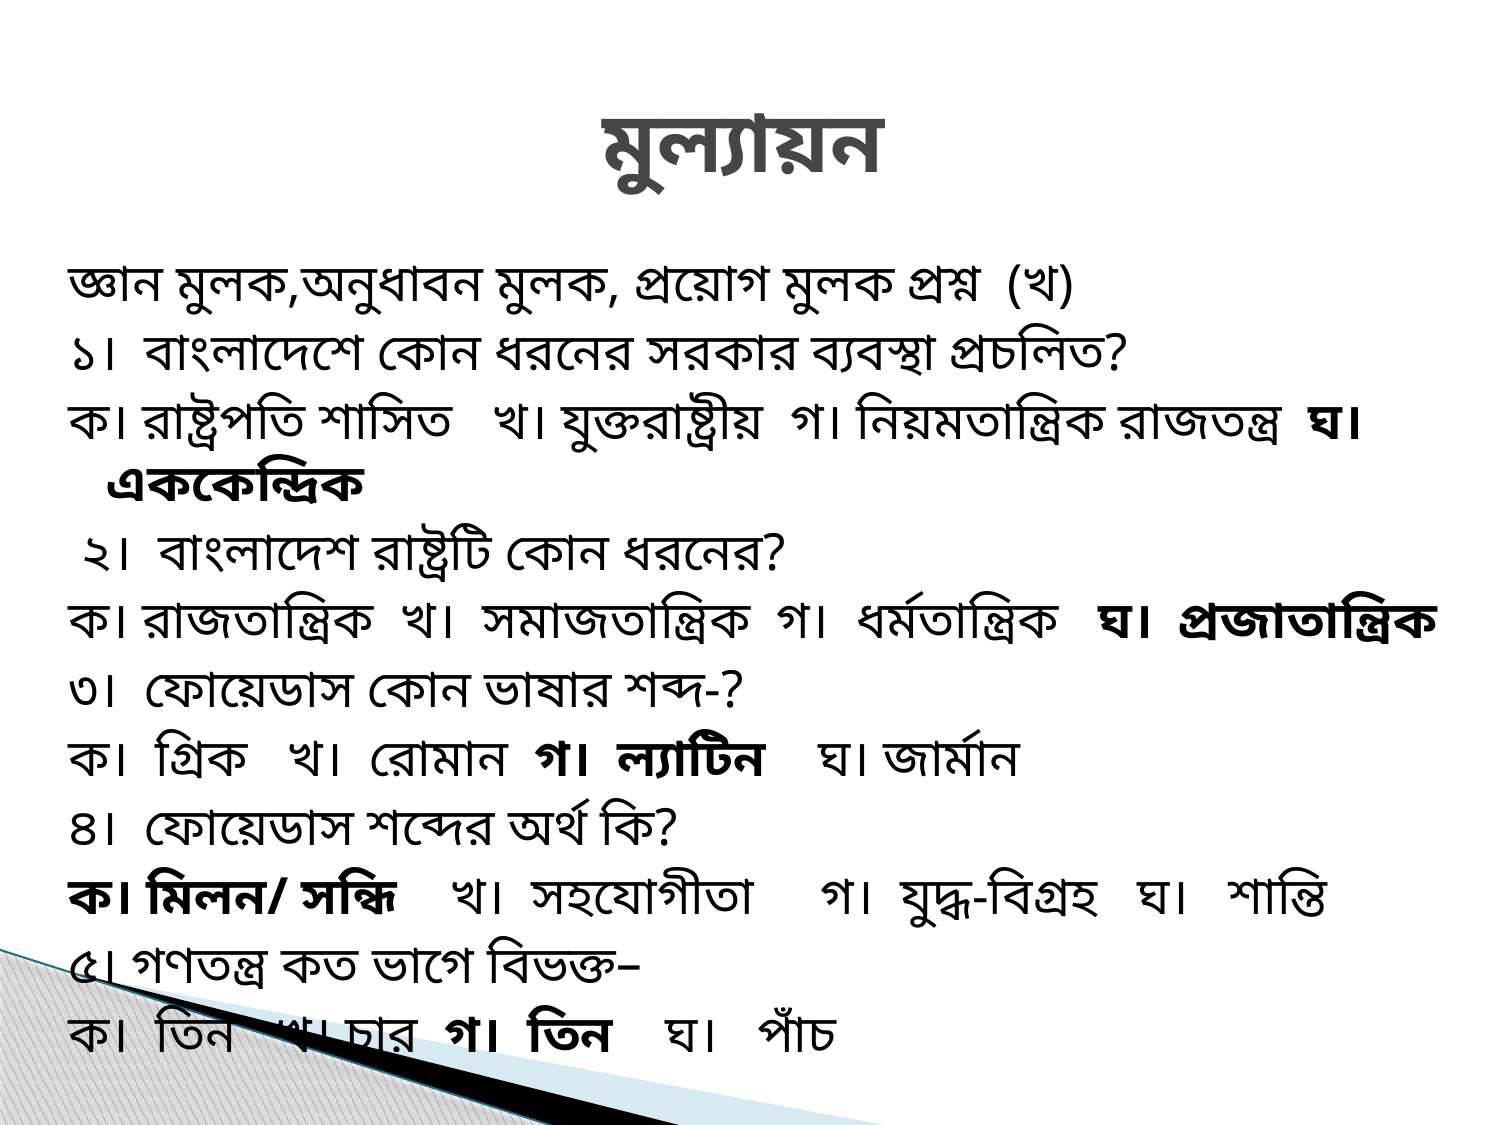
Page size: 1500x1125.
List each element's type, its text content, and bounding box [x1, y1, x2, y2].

title মুল্যায়ন [425, 45, 1063, 233]
list জ্ঞান মুলক,অনুধাবন মুলক, প্রয়োগ মুলক প্রশ্ন (খ) ১। বাংলাদেশে কোন ধরনের সরকার ব্যবস্থা প্রচলিত? ক। রাষ্ট্রপতি শাসিত খ। যুক্তরাষ্ট্রীয় গ। নিয়মতান্ত্রিক রাজতন্ত্র ঘ। এককেন্দ্রিক ২। বাংলাদেশ রাষ্ট্রটি কোন ধরনের? ক। রাজতান্ত্রিক খ। সমাজতান্ত্রিক গ। ধর্মতান্ত্রিক ঘ। প্রজাতান্ত্রিক ৩। ফোয়েডাস কোন ভাষার শব্দ-? ক। গ্রিক খ। রোমান গ। ল্যাটিন ঘ। জার্মান ৪। ফোয়েডাস শব্দের অর্থ কি? ক। মিলন/ সন্ধি খ। সহযোগীতা গ। যুদ্ধ-বিগ্রহ ঘ। শান্তি ৫। গণতন্ত্র কত ভাগে বিভক্ত– ক। তিন খ। চার গ। তিন ঘ। পাঁচ [37, 243, 1463, 1088]
